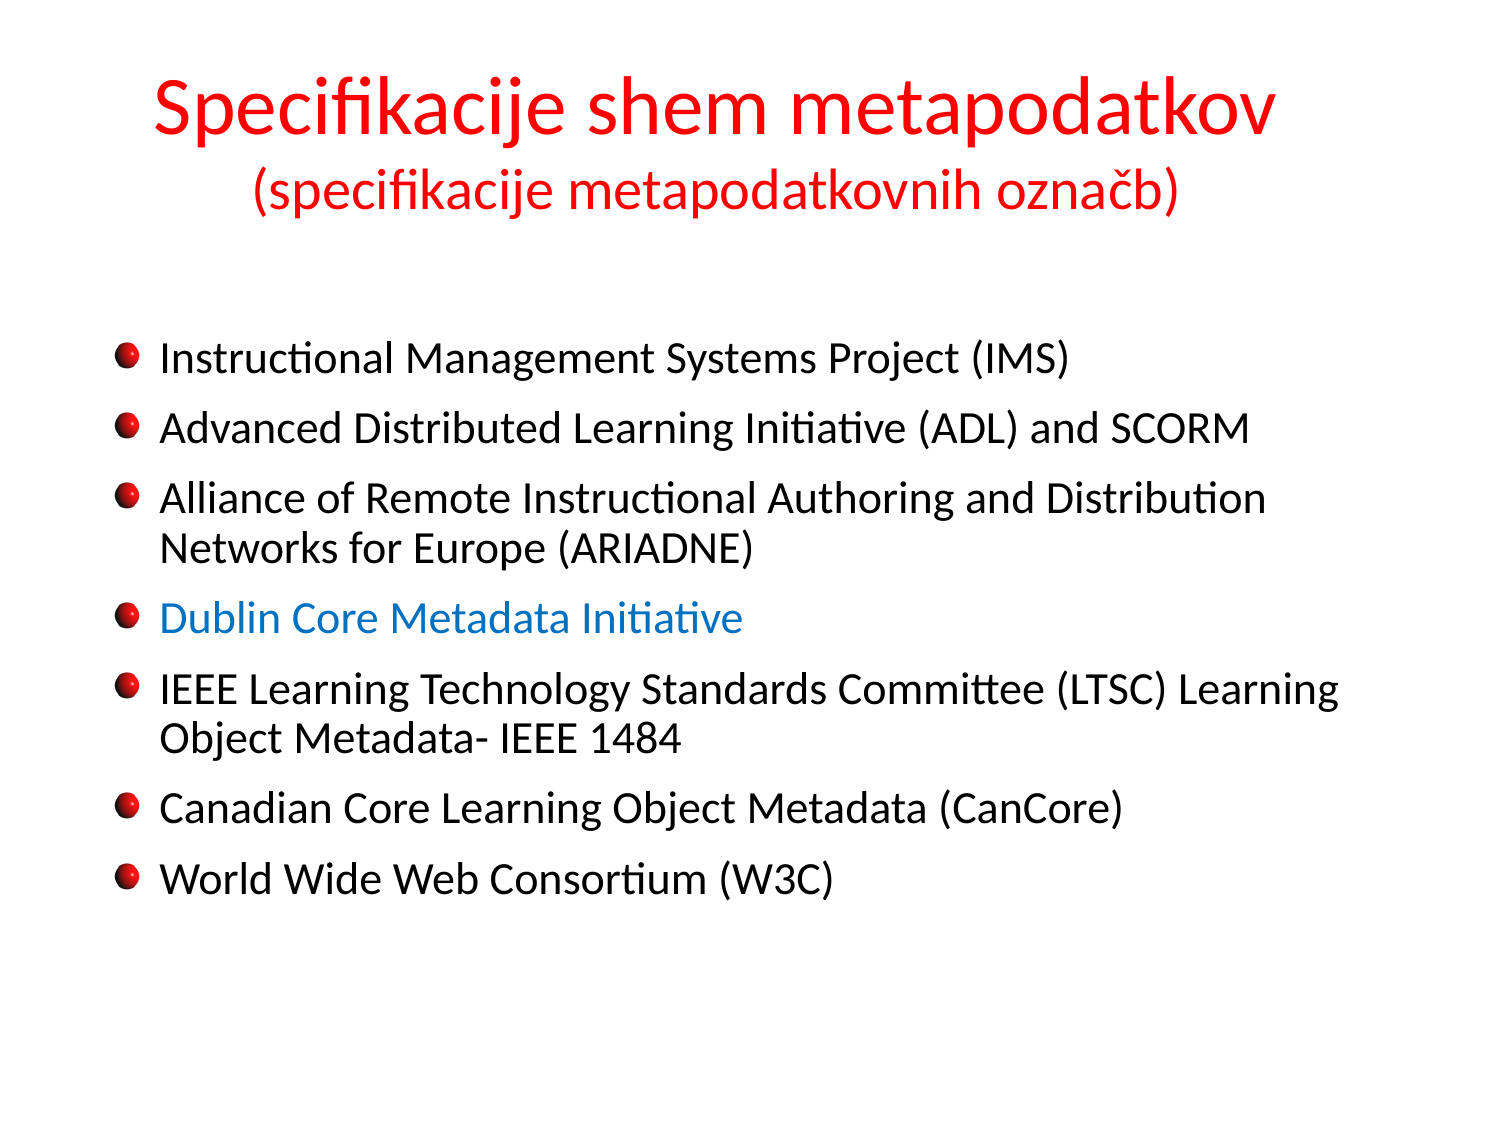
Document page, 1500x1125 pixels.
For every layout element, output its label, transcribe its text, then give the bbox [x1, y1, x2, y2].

picture [103, 859, 150, 895]
list Instructional Management Systems Project (IMS) Advanced Distributed Learning Initiative (ADL) and SCORM Alliance of Remote Instructional Authoring and Distribution Networks for Europe (ARIADNE) Dublin Core Metadata Initiative IEEE Learning Technology Standards Committee (LTSC) Learning Object Metadata- IEEE 1484 Canadian Core Learning Object Metadata (CanCore) World Wide Web Consortium (W3C) [88, 326, 1439, 917]
title Specifikacije shem metapodatkov (specifikacije metapodatkovnih označb) [41, 42, 1392, 231]
picture [103, 788, 150, 824]
picture [103, 598, 150, 634]
picture [103, 338, 150, 374]
picture [103, 478, 150, 514]
picture [103, 668, 150, 704]
picture [103, 408, 150, 444]
